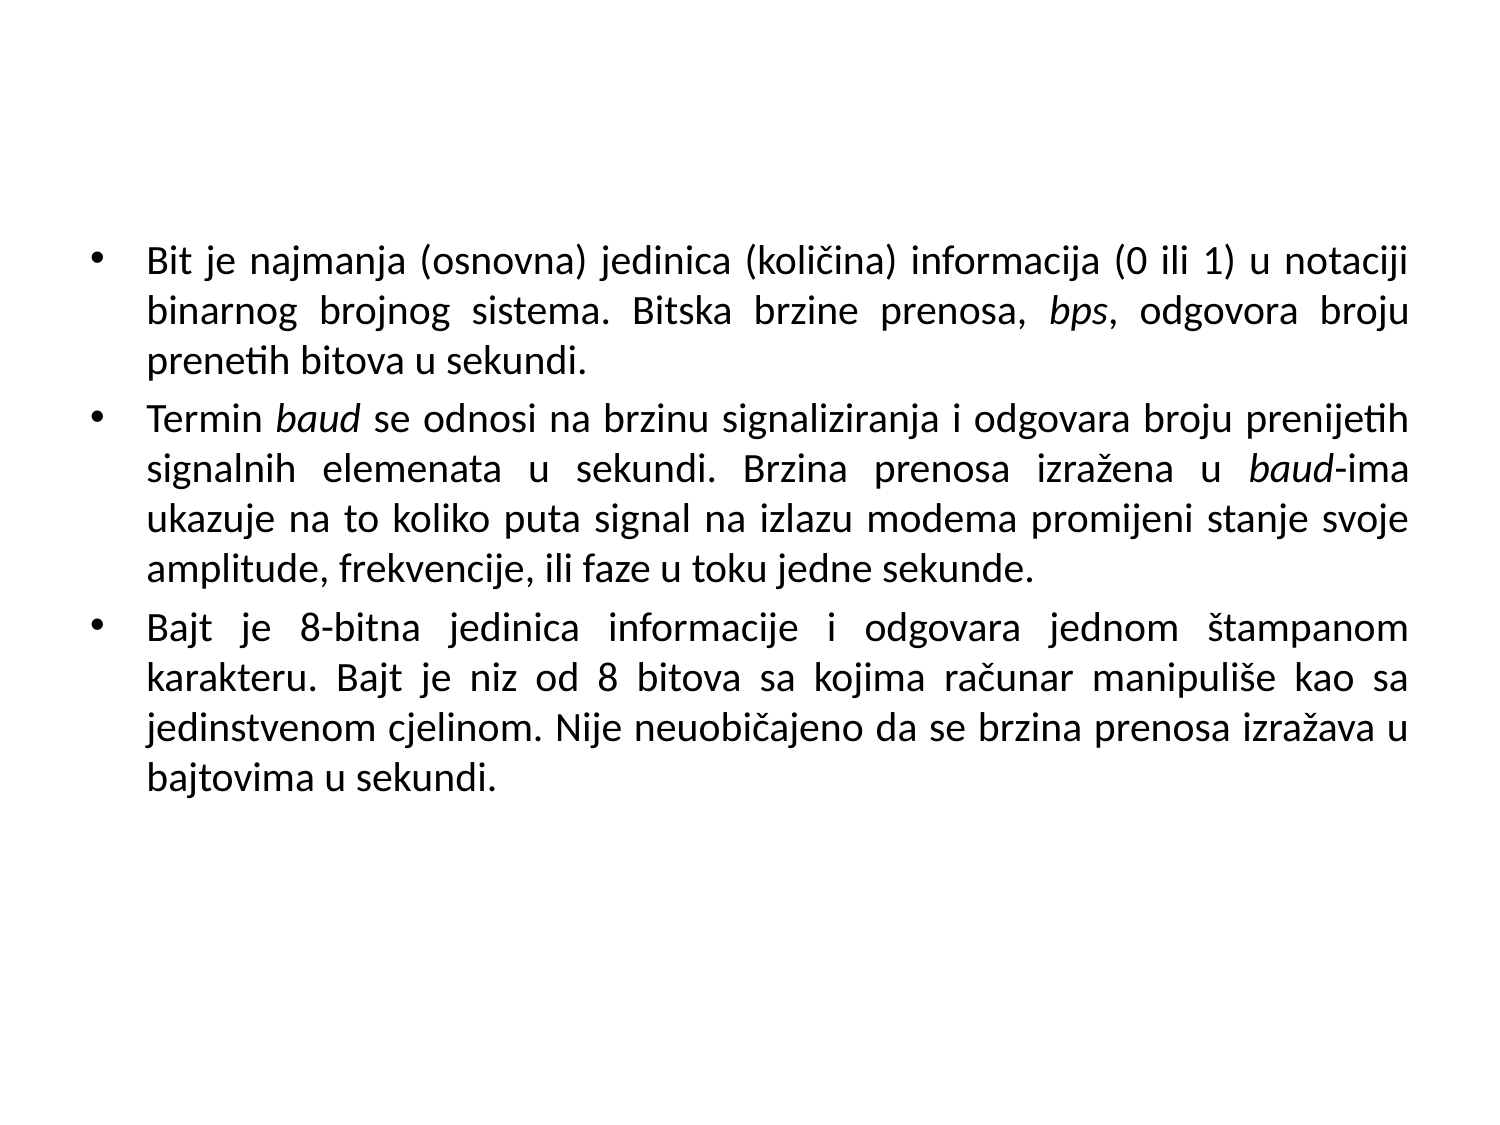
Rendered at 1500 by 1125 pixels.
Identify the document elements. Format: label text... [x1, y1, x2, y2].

list Bit je najmanja (osnovna) jedinica (količina) informacija (0 ili 1) u notaciji binarnog brojnog sistema. Bitska brzine prenosa, bps, odgovora broju prenetih bitova u sekundi. Termin baud se odnosi na brzinu signaliziranja i odgovara broju prenijetih signalnih elemenata u sekundi. Brzina prenosa izražena u baud-ima ukazuje na to koliko puta signal na izlazu modema promijeni stanje svoje amplitude, frekvencije, ili faze u toku jedne sekunde. Bajt je 8-bitna jedinica informacije i odgovara jednom štampanom karakteru. Bajt je niz od 8 bitova sa kojima računar manipuliše kao sa jedinstvenom cjelinom. Nije neuobičajeno da se brzina prenosa izražava u bajtovima u sekundi. [75, 224, 1425, 968]
